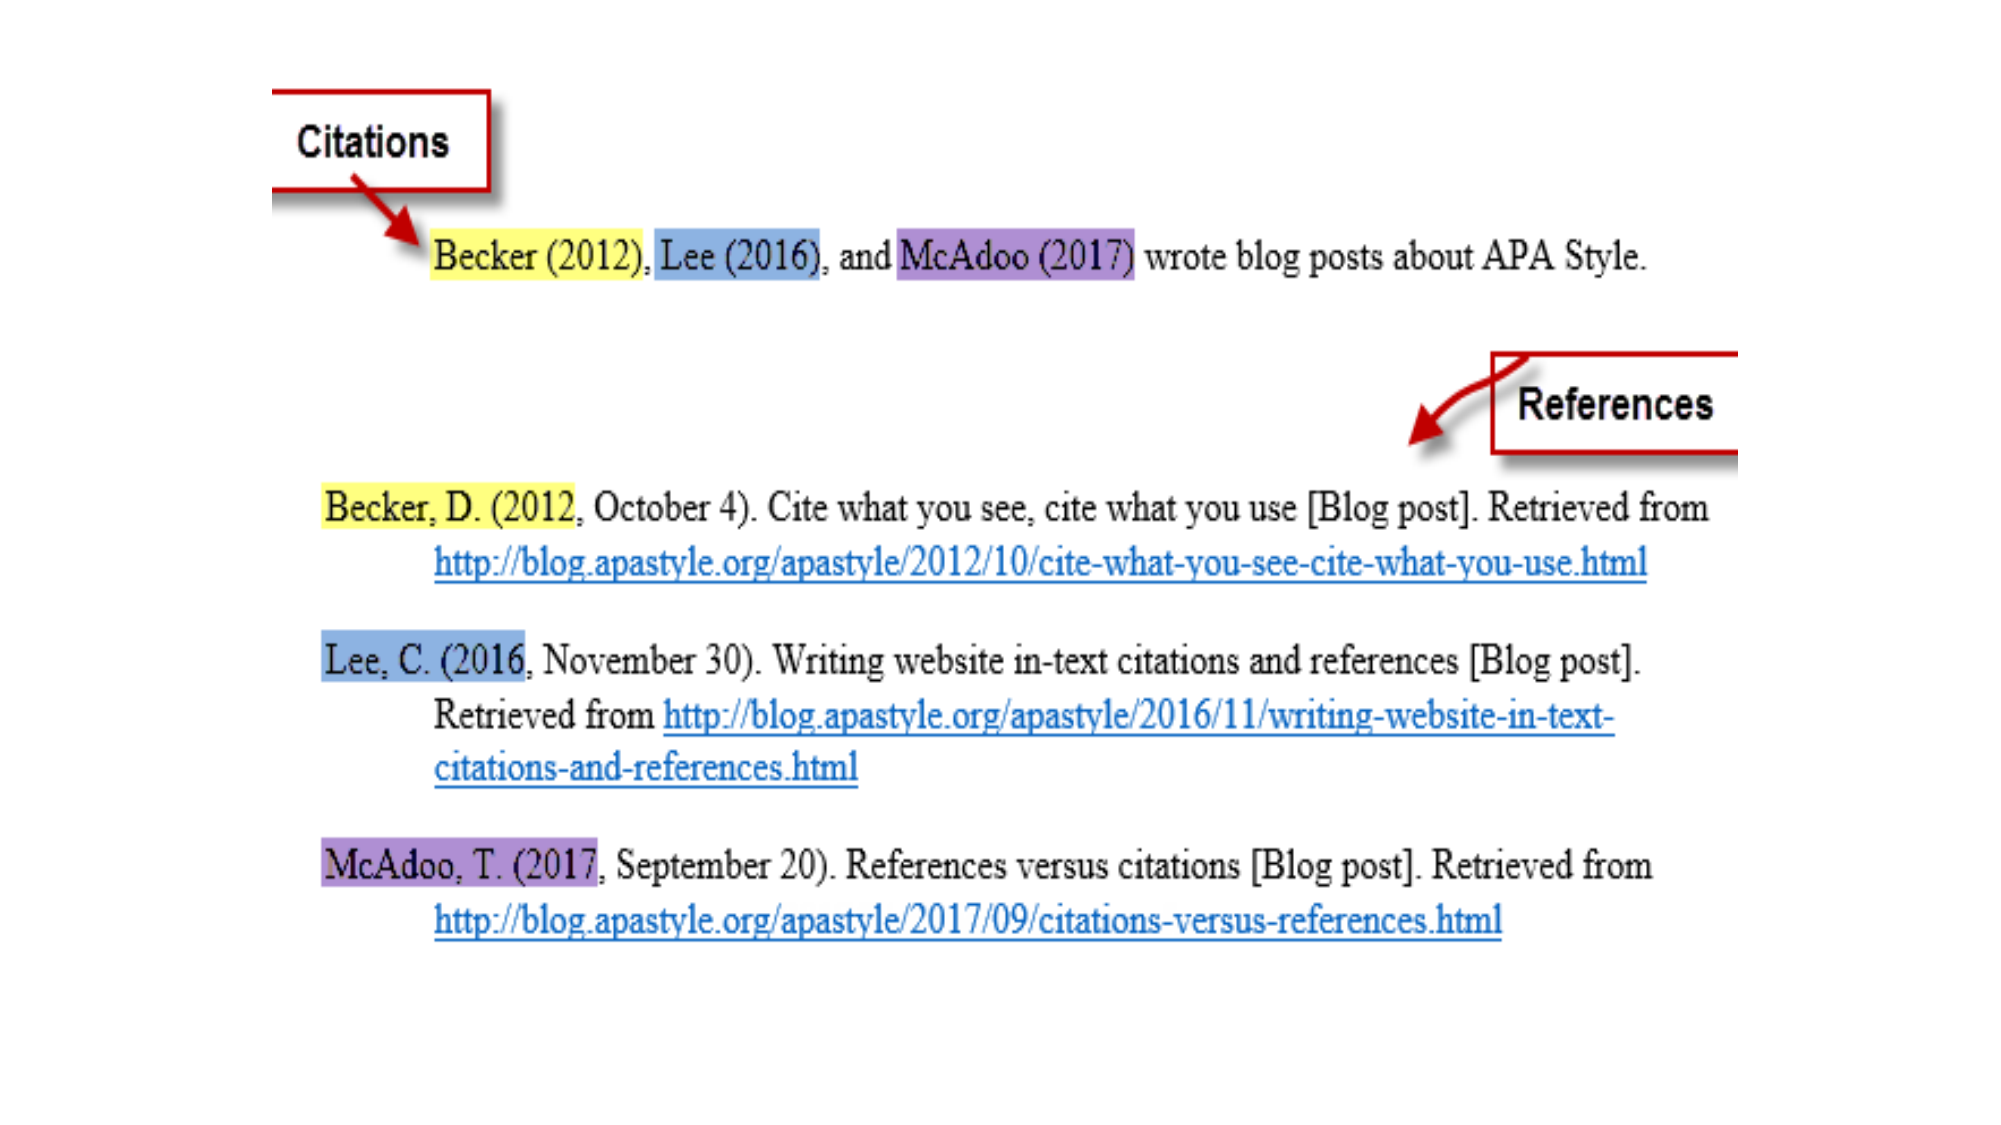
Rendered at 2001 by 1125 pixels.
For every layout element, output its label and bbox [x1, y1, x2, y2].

picture [272, 49, 1738, 975]
